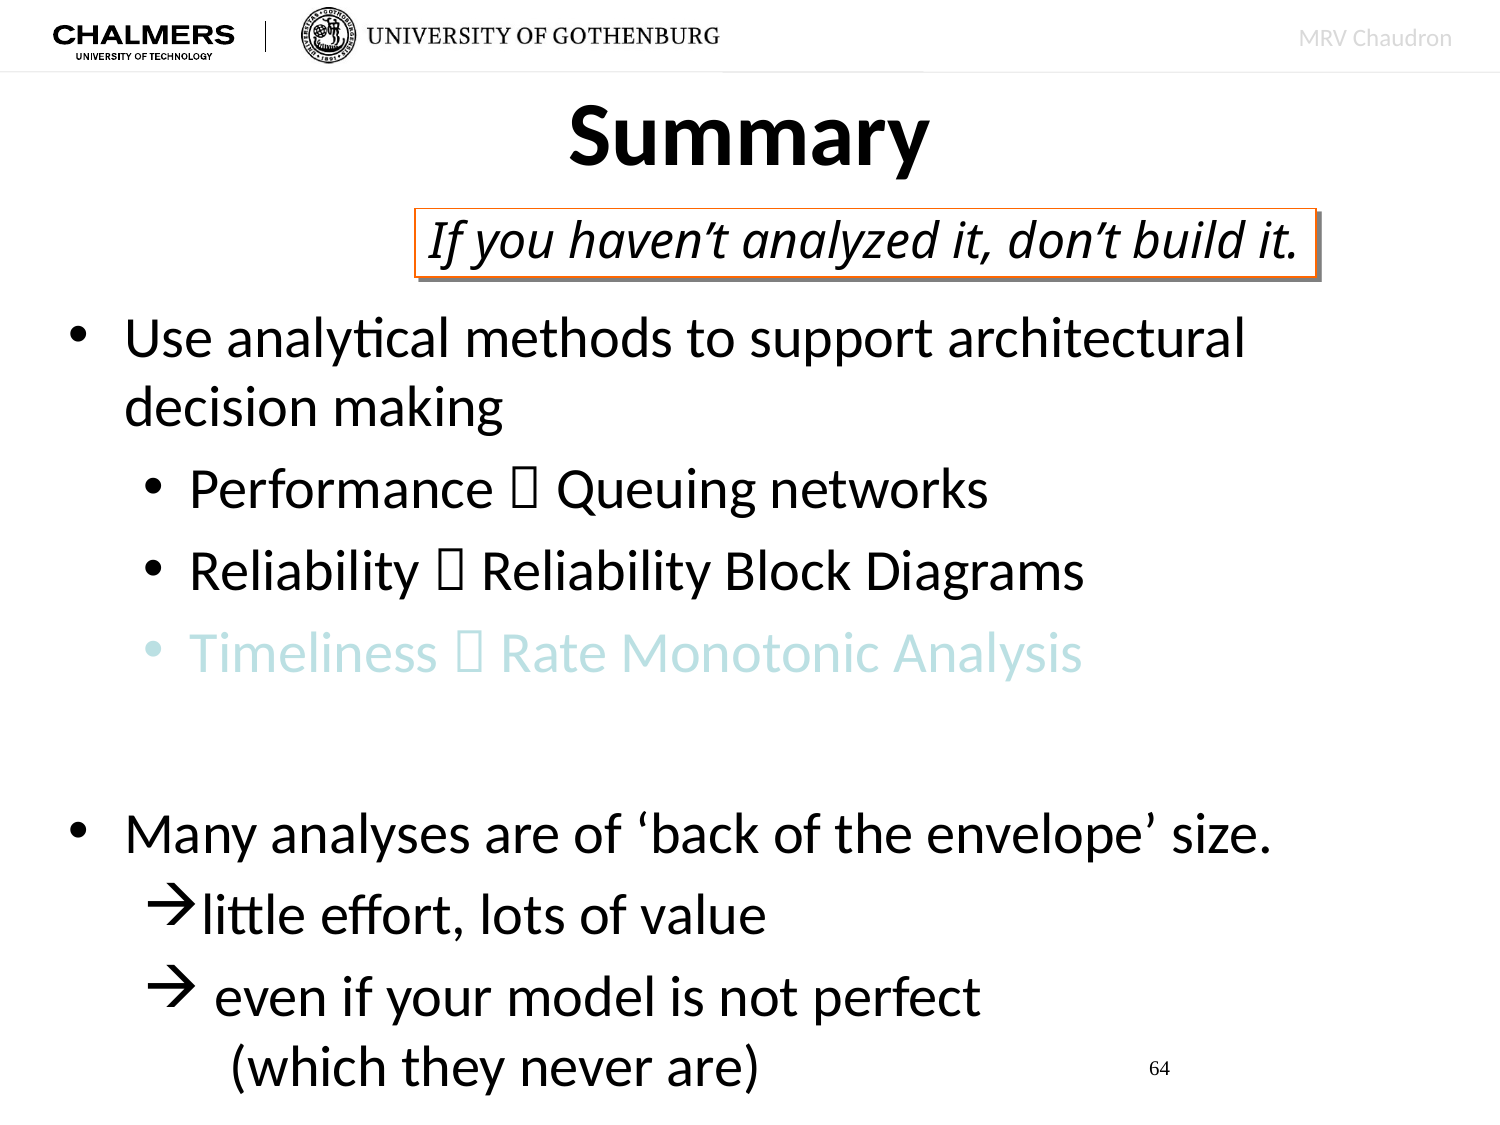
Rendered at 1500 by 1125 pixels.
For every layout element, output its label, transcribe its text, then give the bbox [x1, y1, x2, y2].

list Use analytical methods to support architectural decision making Performance  Queuing networks Reliability  Reliability Block Diagrams Timeliness  Rate Monotonic Analysis Many analyses are of ‘back of the envelope’ size. little effort, lots of value even if your model is not perfect (which they never are) [53, 291, 1447, 1012]
picture [301, 7, 720, 64]
title Summary [0, 66, 1500, 192]
slide_number 64 [1134, 1050, 1447, 1100]
text_box If you haven’t analyzed it, don’t build it. [415, 208, 1317, 277]
